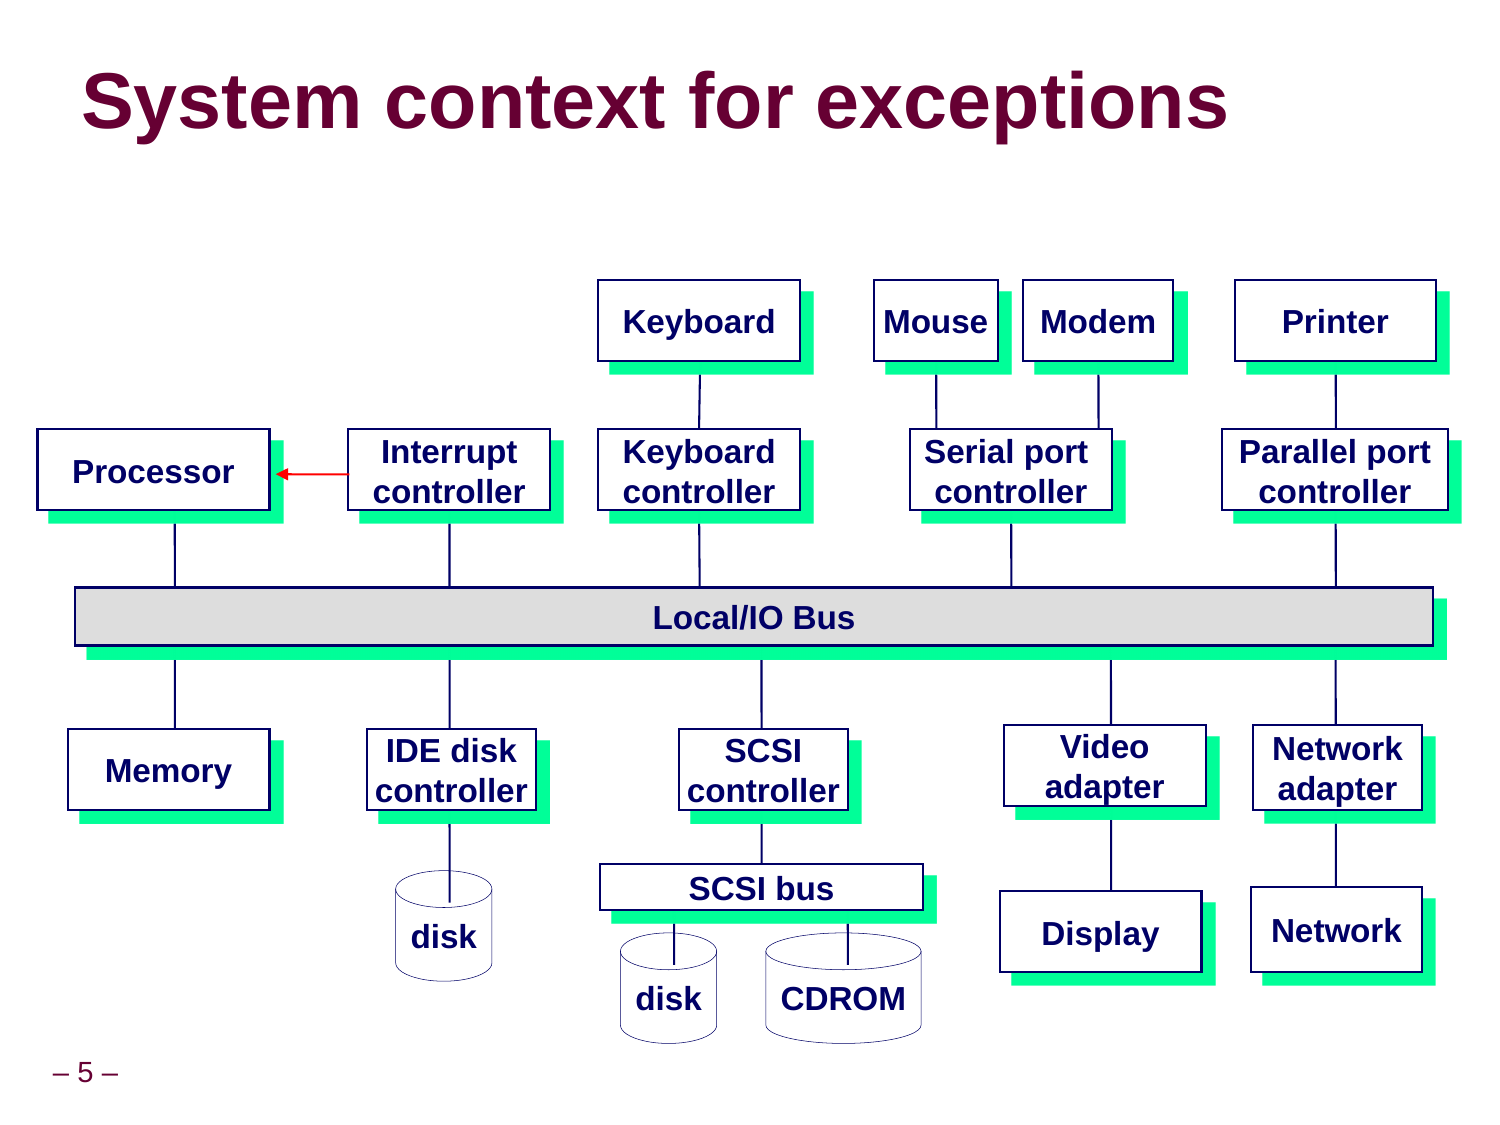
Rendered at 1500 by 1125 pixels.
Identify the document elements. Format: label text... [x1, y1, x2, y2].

text_box Modem [1022, 279, 1174, 361]
text_box Processor [37, 429, 270, 511]
text_box Local/IO Bus [75, 587, 1434, 646]
text_box IDE disk controller [367, 728, 536, 810]
text_box SCSI bus [600, 863, 923, 910]
text_box Keyboard controller [598, 429, 800, 511]
text_box Interrupt controller [348, 429, 551, 511]
text_box Serial port controller [910, 429, 1112, 511]
text_box Printer [1234, 279, 1437, 361]
text_box CDROM [765, 932, 922, 1044]
title System context for exceptions [66, 40, 1496, 169]
text_box Keyboard [598, 279, 800, 361]
text_box [275, 468, 349, 481]
text_box Parallel port controller [1222, 429, 1448, 511]
text_box Memory [67, 728, 270, 810]
text_box Display [999, 891, 1202, 973]
text_box Network [1251, 886, 1422, 973]
text_box Video adapter [1003, 724, 1218, 818]
text_box Network adapter [1253, 724, 1422, 810]
text_box disk [395, 870, 492, 982]
text_box SCSI controller [679, 728, 848, 810]
text_box Mouse [873, 279, 998, 361]
text_box disk [620, 932, 717, 1044]
